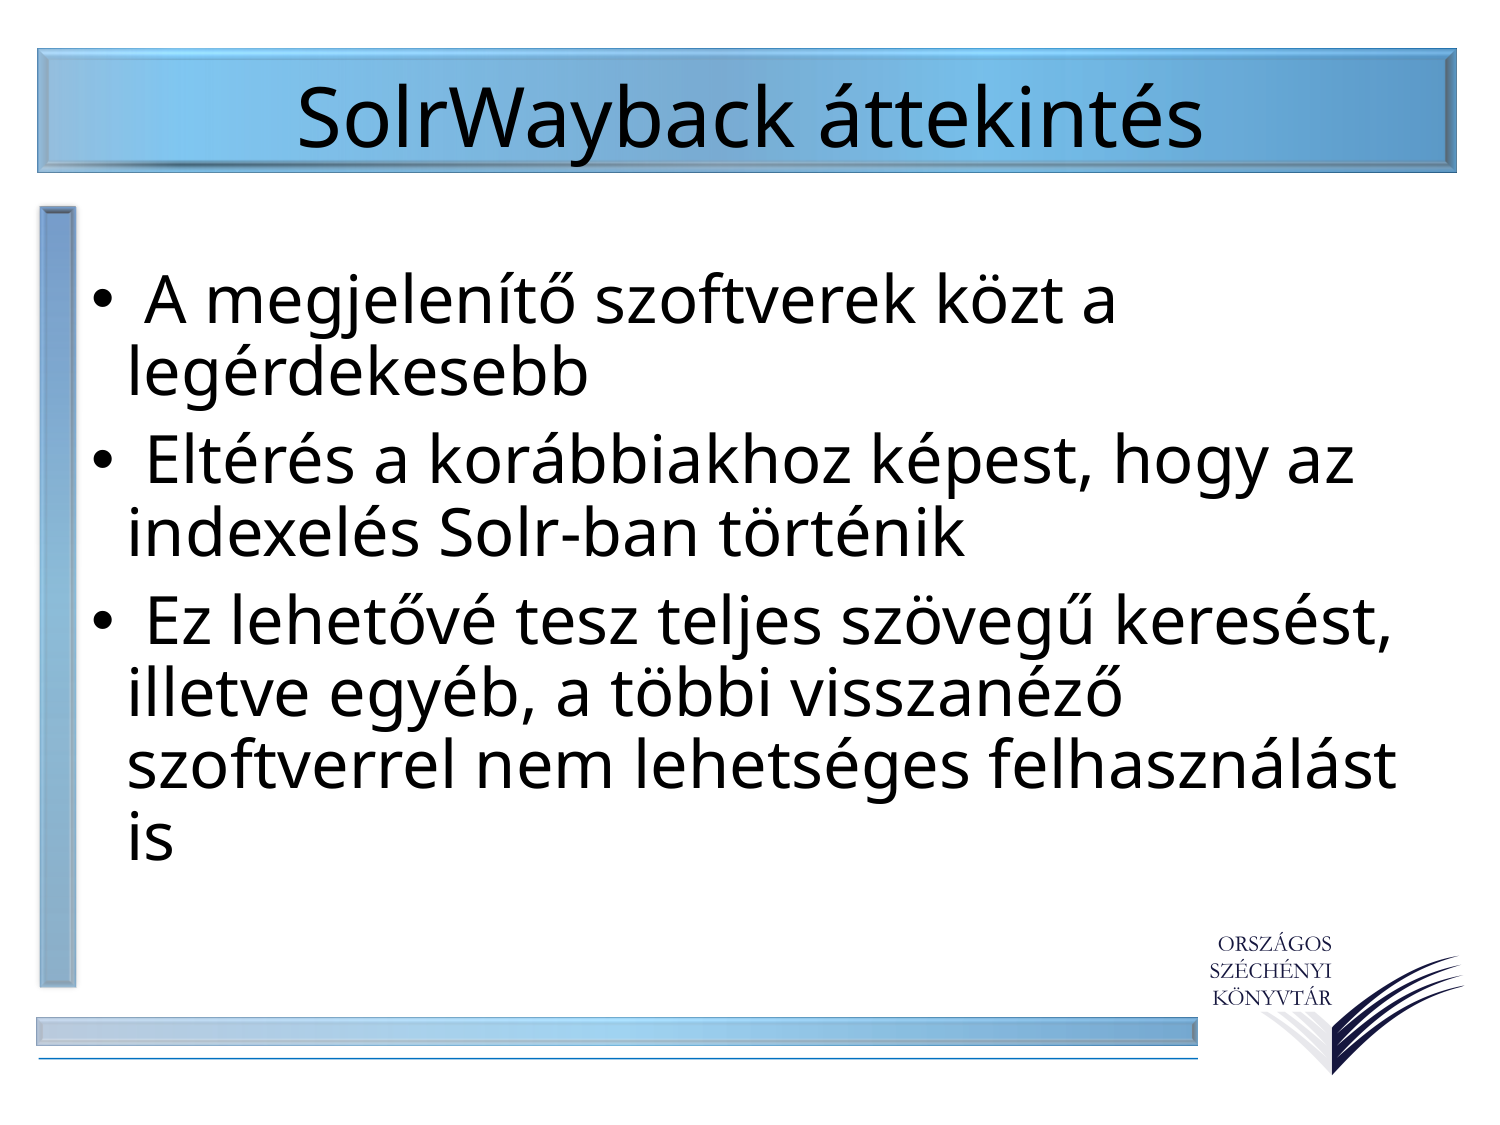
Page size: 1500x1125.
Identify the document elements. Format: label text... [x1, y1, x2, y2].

picture [29, 196, 76, 998]
text_box SolrWayback áttekintés [76, 54, 1427, 174]
picture [34, 918, 1471, 1083]
picture [35, 46, 1459, 175]
text_box A megjelenítő szoftverek közt a legérdekesebb Eltérés a korábbiakhoz képest, hogy az indexelés Solr-ban történik Ez lehetővé tesz teljes szövegű keresést, illetve egyéb, a többi visszanéző szoftverrel nem lehetséges felhasználást is [76, 196, 1470, 1011]
